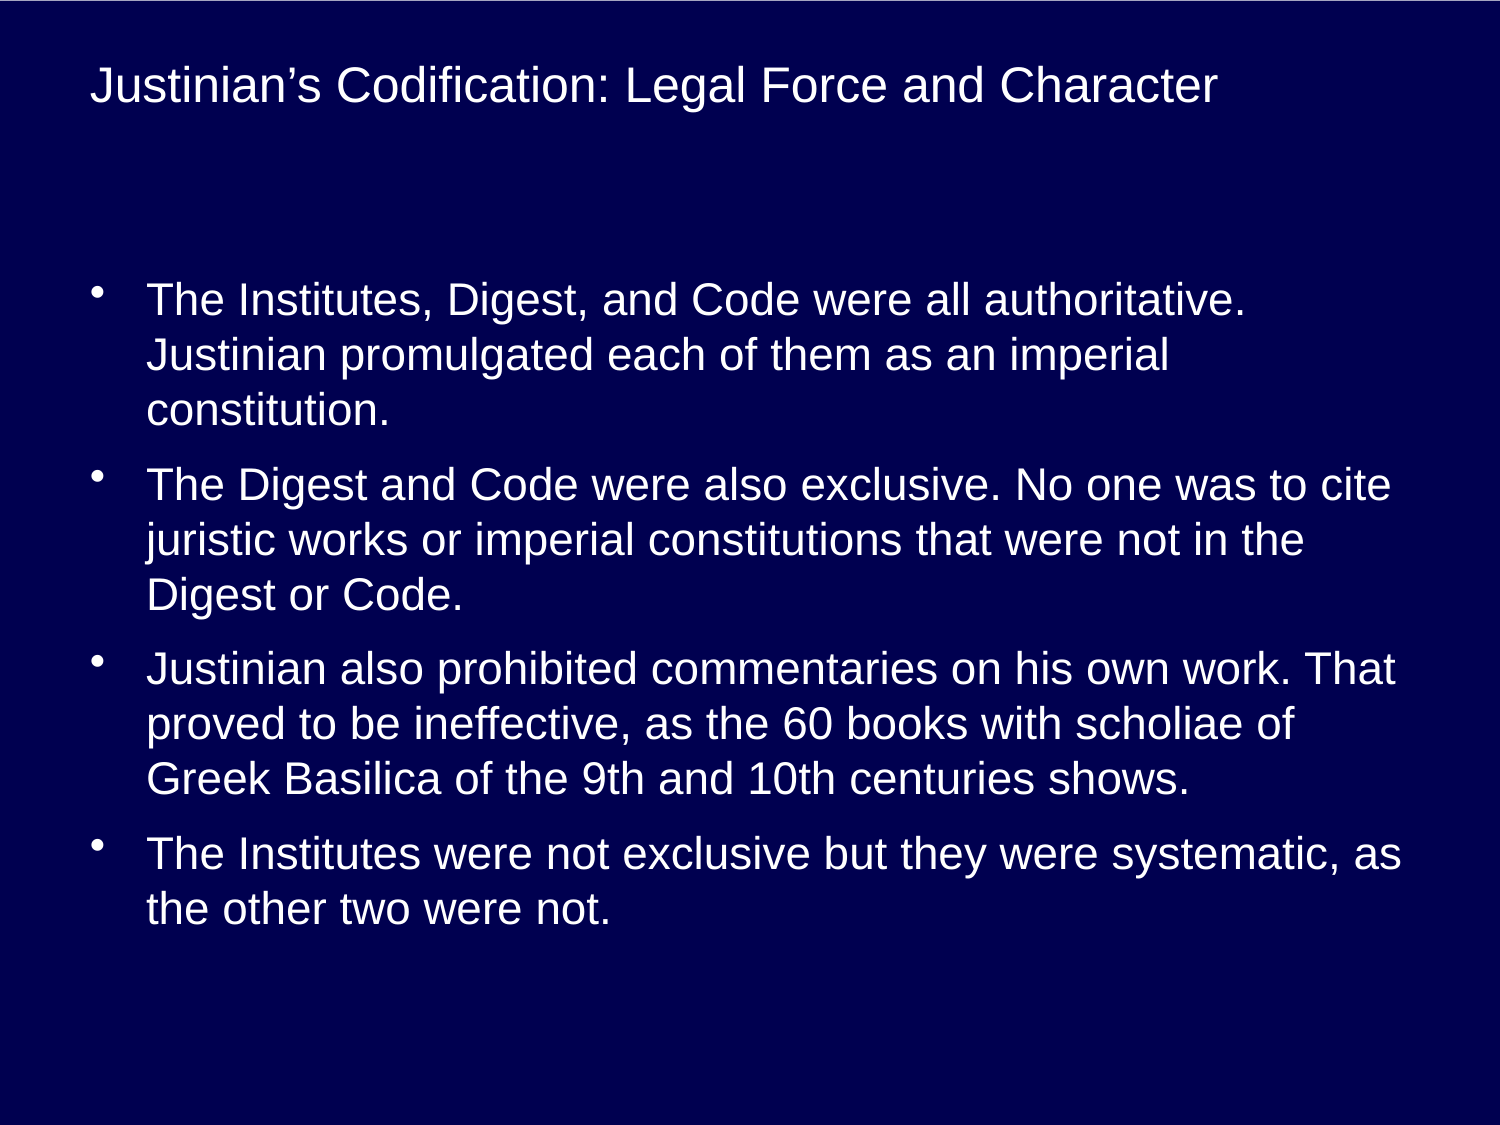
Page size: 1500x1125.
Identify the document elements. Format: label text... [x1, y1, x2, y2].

title Justinian’s Codification: Legal Force and Character [75, 45, 1425, 233]
list The Institutes, Digest, and Code were all authoritative. Justinian promulgated each of them as an imperial constitution. The Digest and Code were also exclusive. No one was to cite juristic works or imperial constitutions that were not in the Digest or Code. Justinian also prohibited commentaries on his own work. That proved to be ineffective, as the 60 books with scholiae of Greek Basilica of the 9th and 10th centuries shows. The Institutes were not exclusive but they were systematic, as the other two were not. [75, 262, 1425, 1005]
